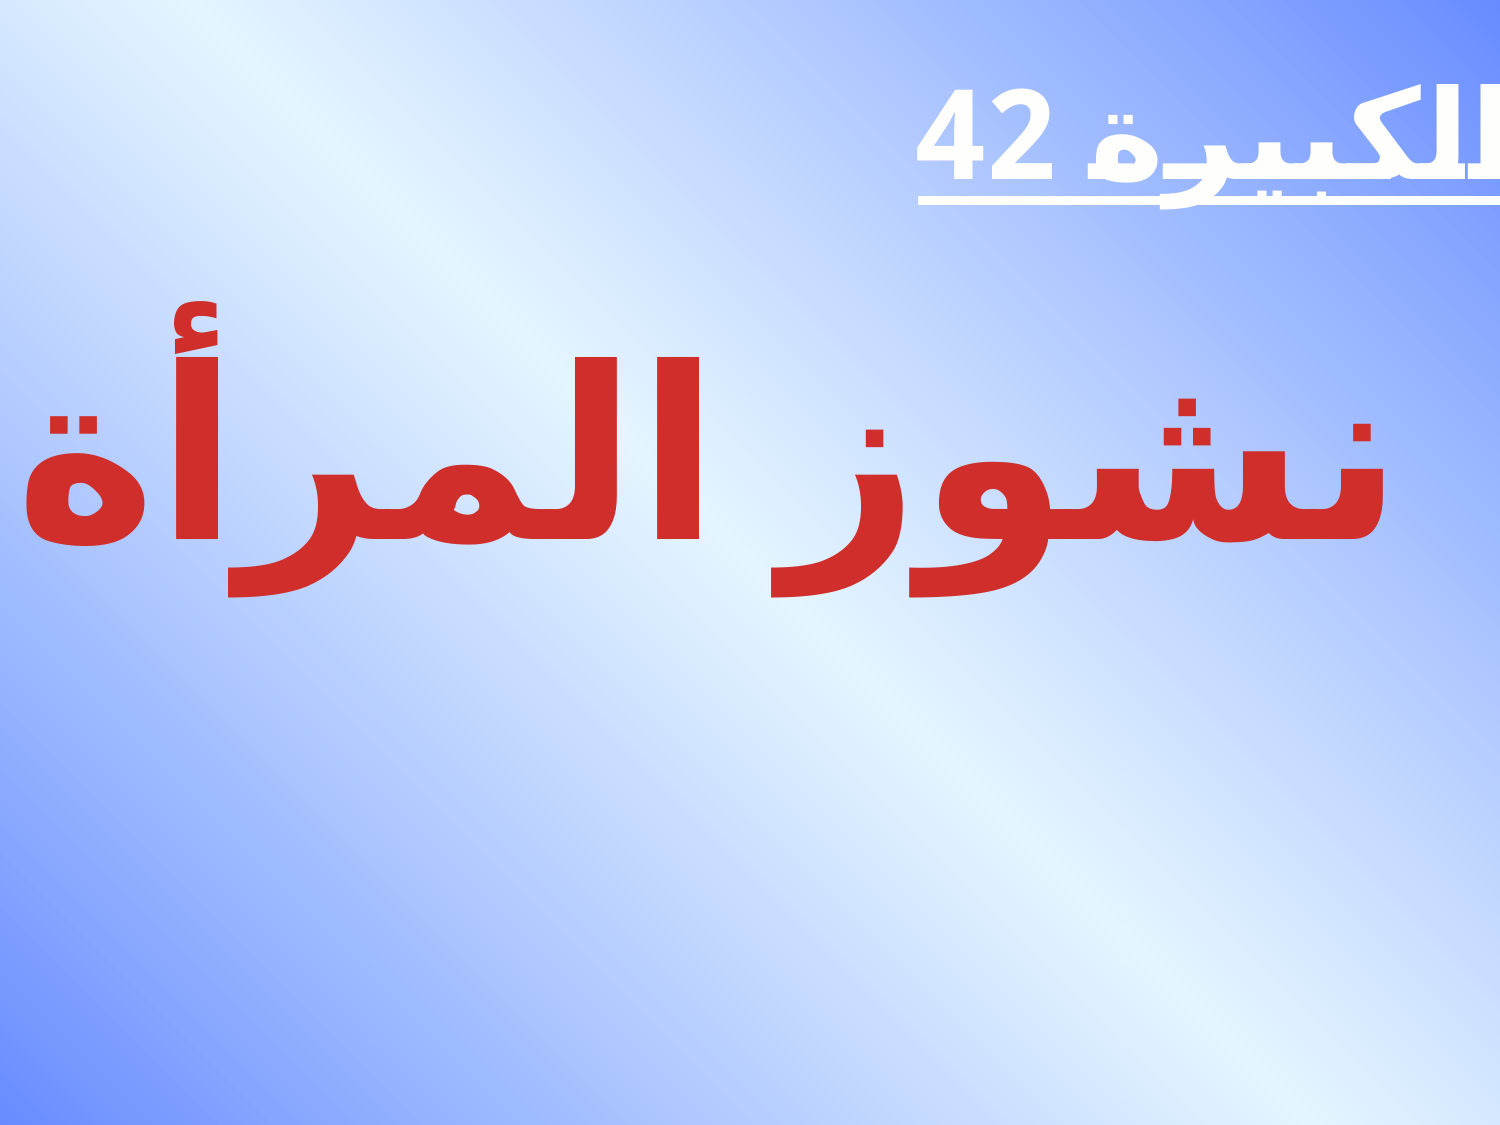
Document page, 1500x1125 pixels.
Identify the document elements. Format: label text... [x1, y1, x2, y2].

text_box الكبيرة 42 [902, 46, 1500, 212]
text_box [0, 0, 1500, 1125]
text_box نشوز المرأة [0, 292, 1420, 596]
